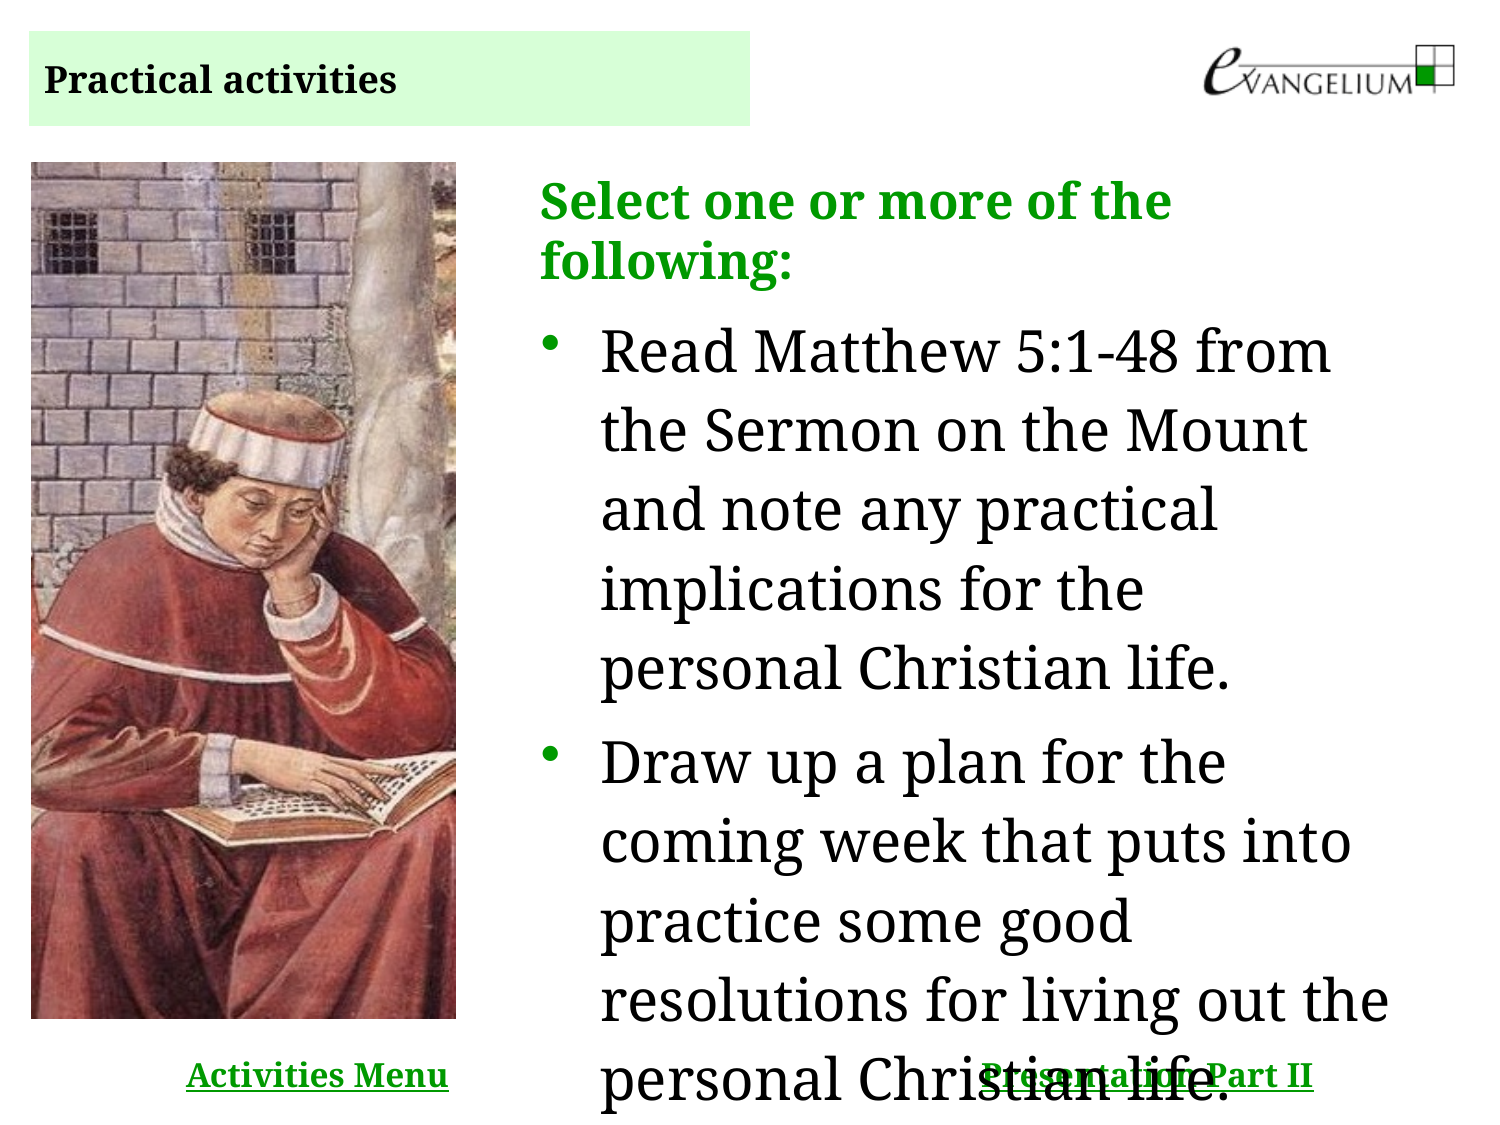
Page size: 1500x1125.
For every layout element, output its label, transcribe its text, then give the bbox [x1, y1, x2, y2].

picture [1198, 42, 1458, 103]
text_box Select one or more of the following: [525, 162, 1317, 297]
picture [30, 162, 456, 1019]
table_header Read Matthew 5:1-48 from the Sermon on the Mount and note any practical implications for the personal Christian life. [526, 303, 1411, 714]
text_box Activities Menu [171, 1044, 431, 1104]
text_box Practical activities [29, 31, 750, 126]
table_cell Draw up a plan for the coming week that puts into practice some good resolutions for living out the personal Christian life. [526, 714, 1411, 1125]
